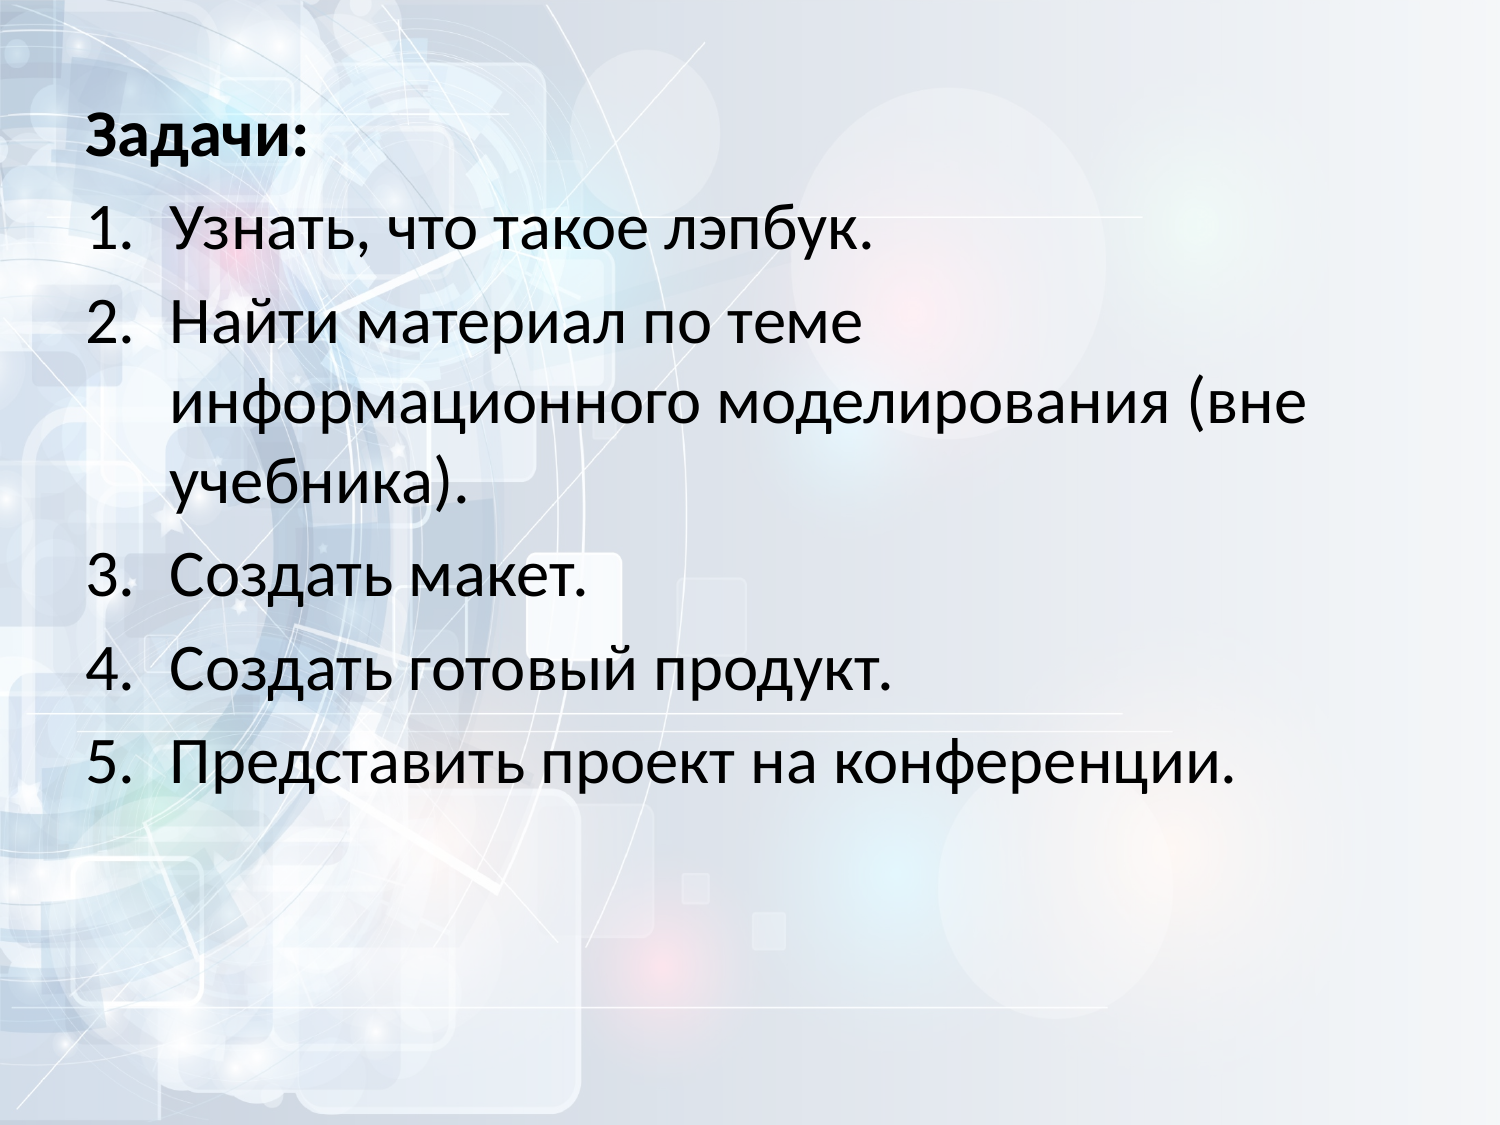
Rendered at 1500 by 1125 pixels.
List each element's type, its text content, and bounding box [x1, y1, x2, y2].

text_box Задачи: Узнать, что такое лэпбук. Найти материал по теме информационного моделирования (вне учебника). Создать макет. Создать готовый продукт. Представить проект на конференции. [70, 81, 1421, 825]
